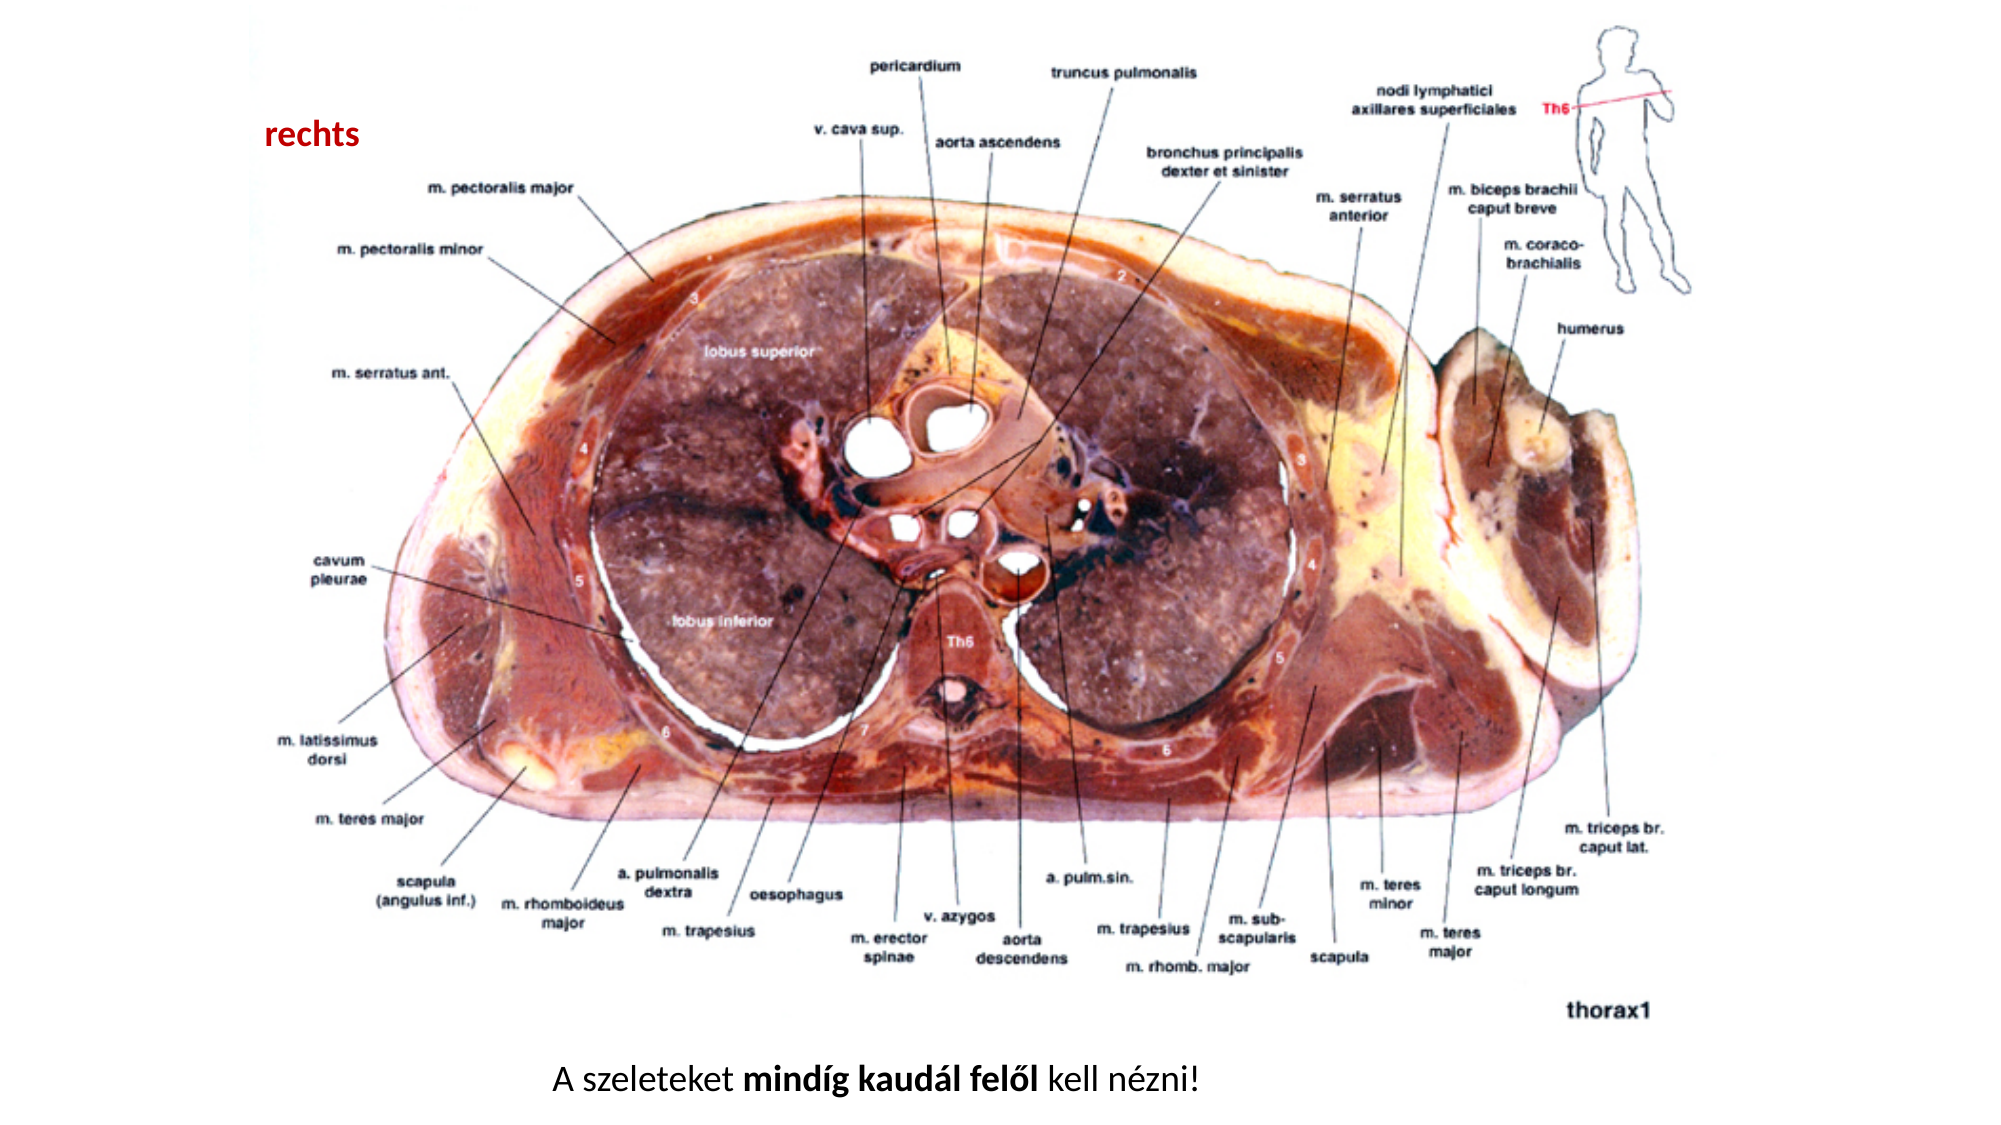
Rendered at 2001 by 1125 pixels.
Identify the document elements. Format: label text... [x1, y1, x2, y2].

picture [249, 5, 1747, 1029]
text_box A szeleteket mindíg kaudál felől kell nézni! [537, 1046, 1459, 1107]
